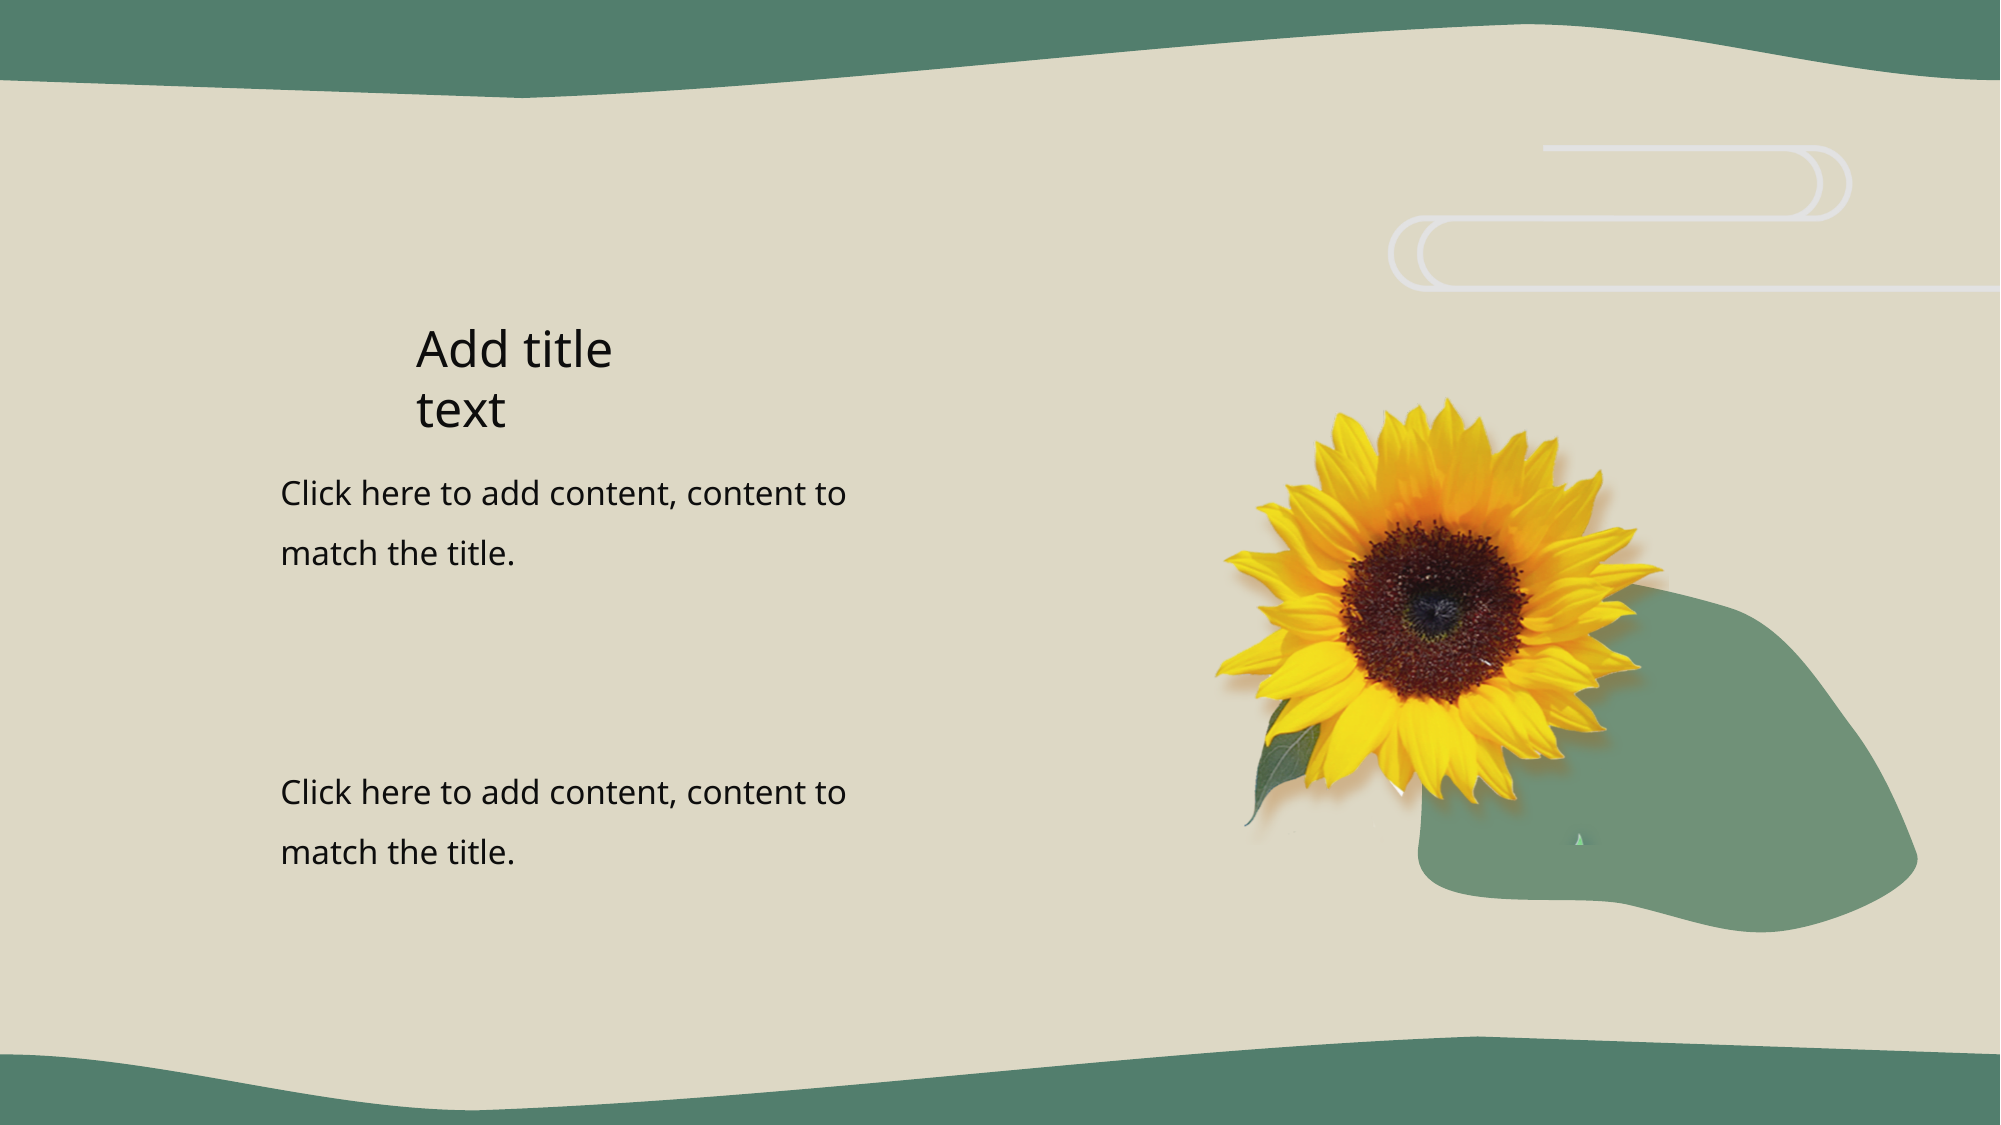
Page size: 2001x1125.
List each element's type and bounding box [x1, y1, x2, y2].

text_box [1416, 590, 1919, 934]
picture [1177, 336, 1669, 846]
text_box [265, 310, 890, 875]
text_box [0, 1035, 2000, 1125]
picture [1133, 0, 2000, 332]
text_box [0, 0, 1133, 100]
